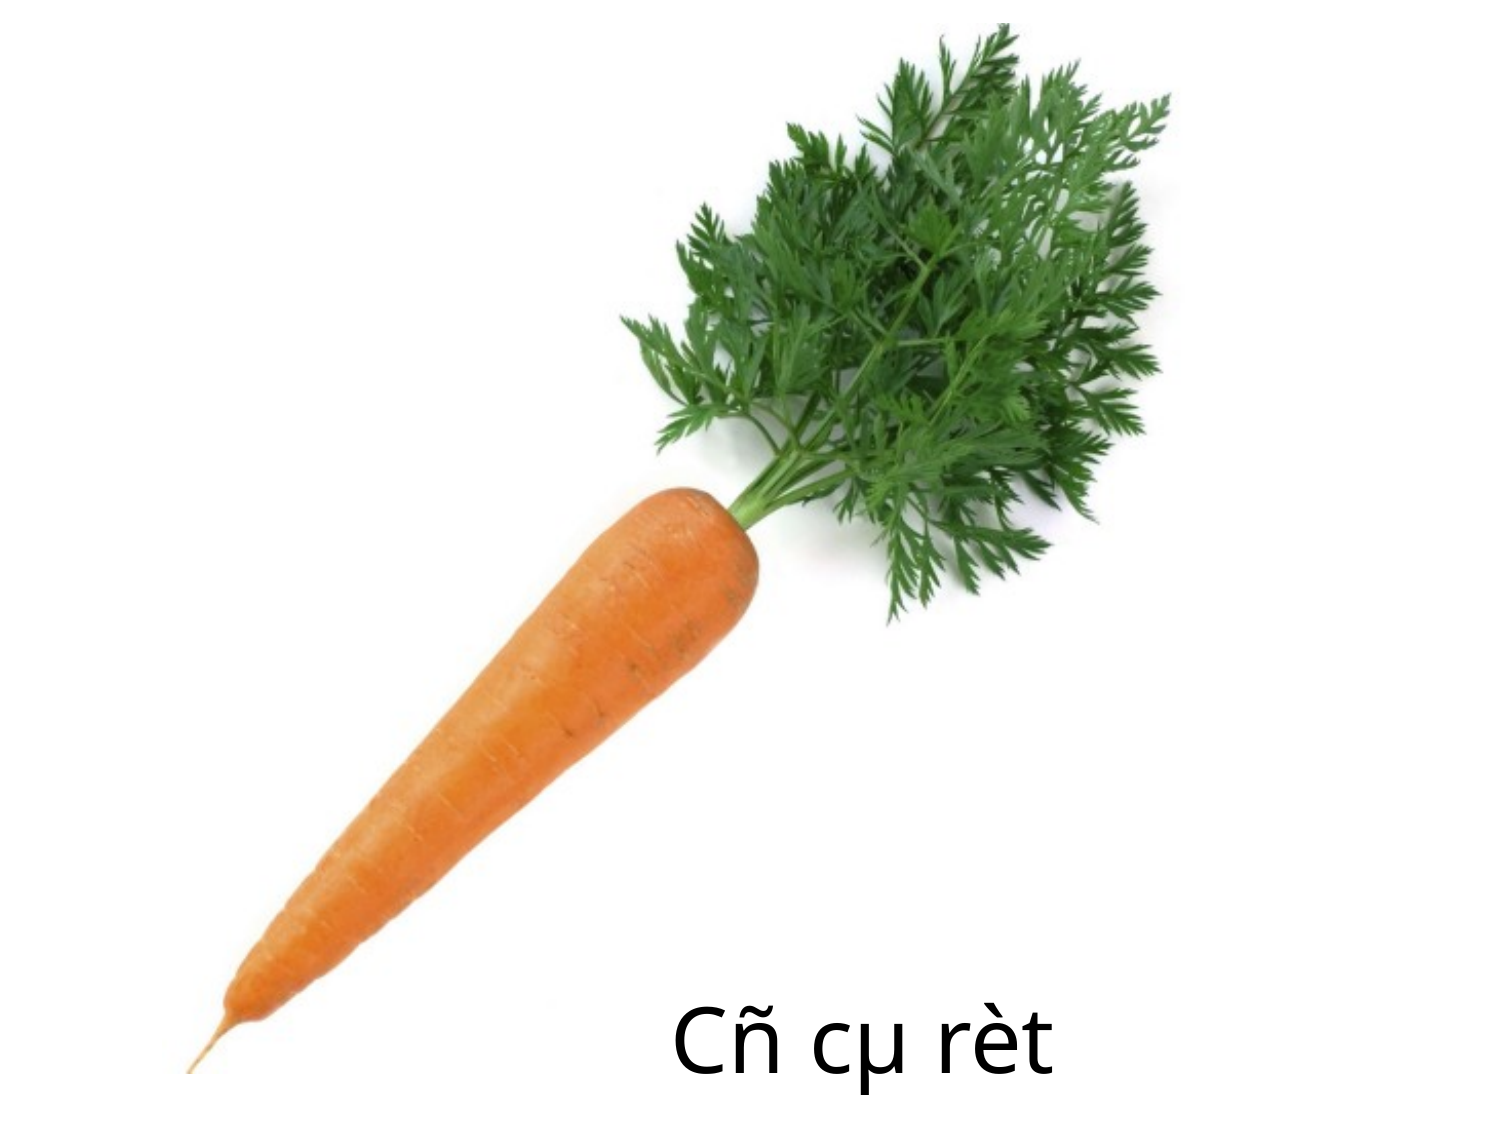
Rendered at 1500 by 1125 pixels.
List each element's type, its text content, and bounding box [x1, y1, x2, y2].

picture [162, 23, 1213, 1075]
text_box Cñ cµ rèt [655, 1083, 1070, 1100]
